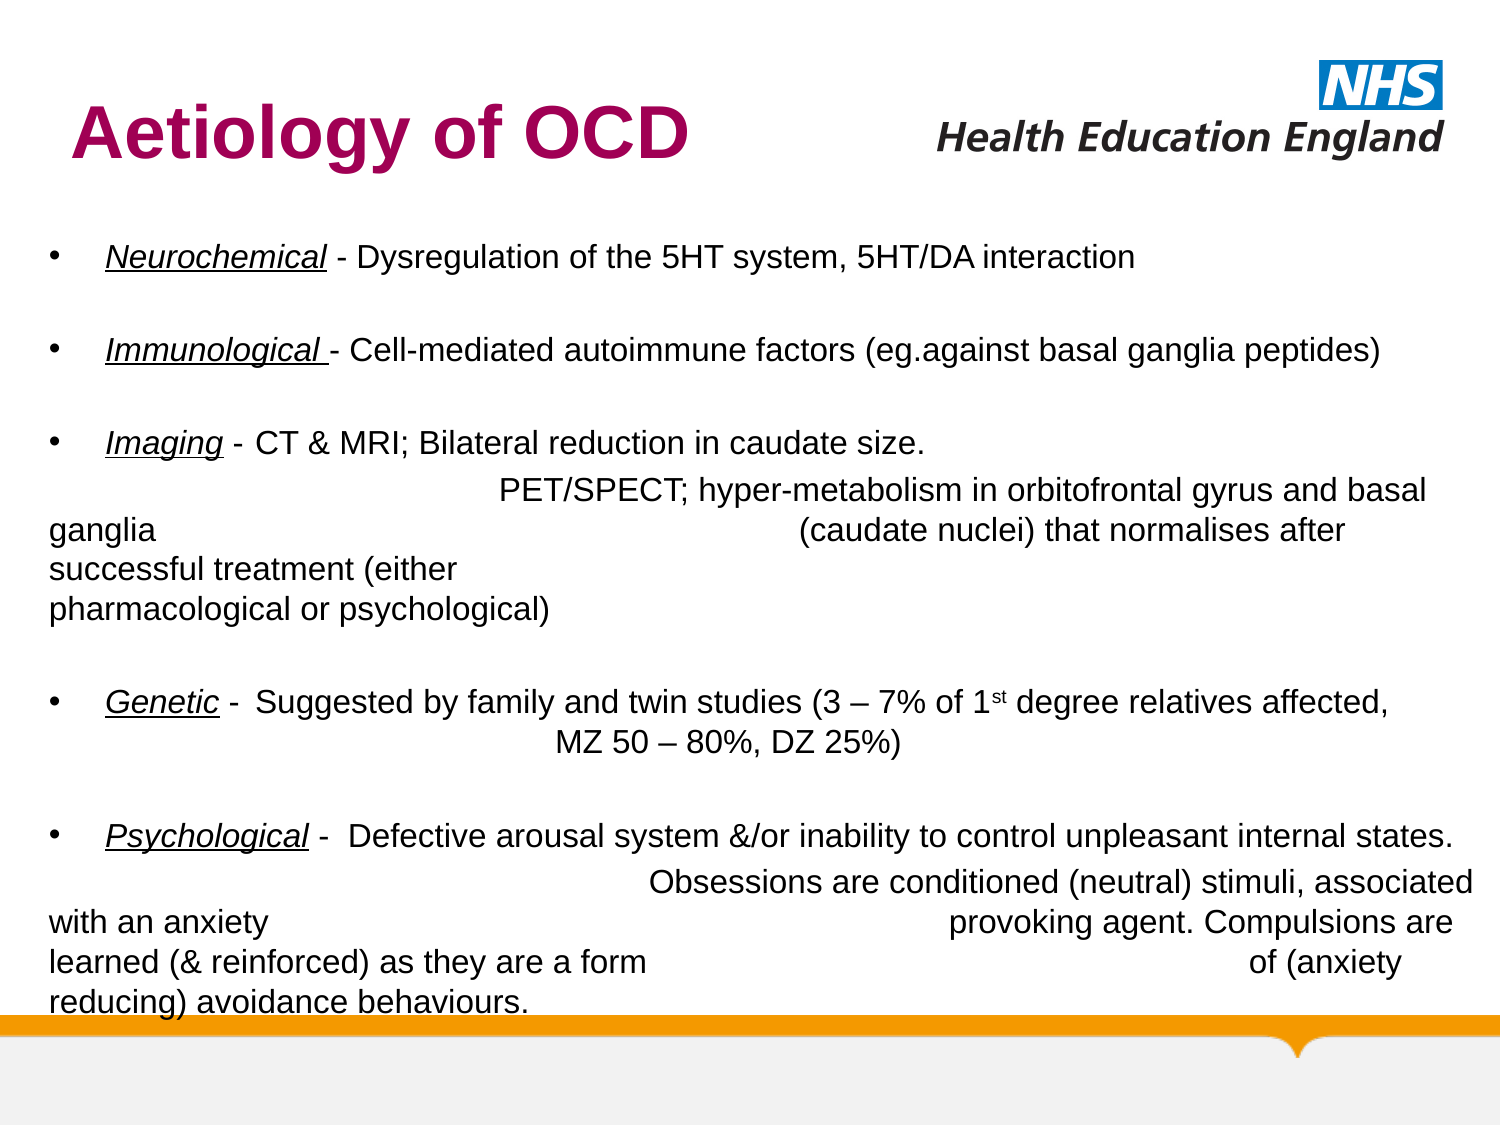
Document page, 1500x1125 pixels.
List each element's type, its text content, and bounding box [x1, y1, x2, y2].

list Neurochemical - Dysregulation of the 5HT system, 5HT/DA interaction Immunological - Cell-mediated autoimmune factors (eg.against basal ganglia peptides) Imaging - CT & MRI; Bilateral reduction in caudate size. PET/SPECT; hyper-metabolism in orbitofrontal gyrus and basal ganglia (caudate nuclei) that normalises after successful treatment (either pharmacological or psychological) Genetic - Suggested by family and twin studies (3 – 7% of 1st degree relatives affected, MZ 50 – 80%, DZ 25%) Psychological - Defective arousal system &/or inability to control unpleasant internal states. Obsessions are conditioned (neutral) stimuli, associated with an anxiety provoking agent. Compulsions are learned (& reinforced) as they are a form of (anxiety reducing) avoidance behaviours. [33, 227, 1500, 1060]
picture [936, 59, 1445, 161]
title Aetiology of OCD [55, 76, 1331, 188]
